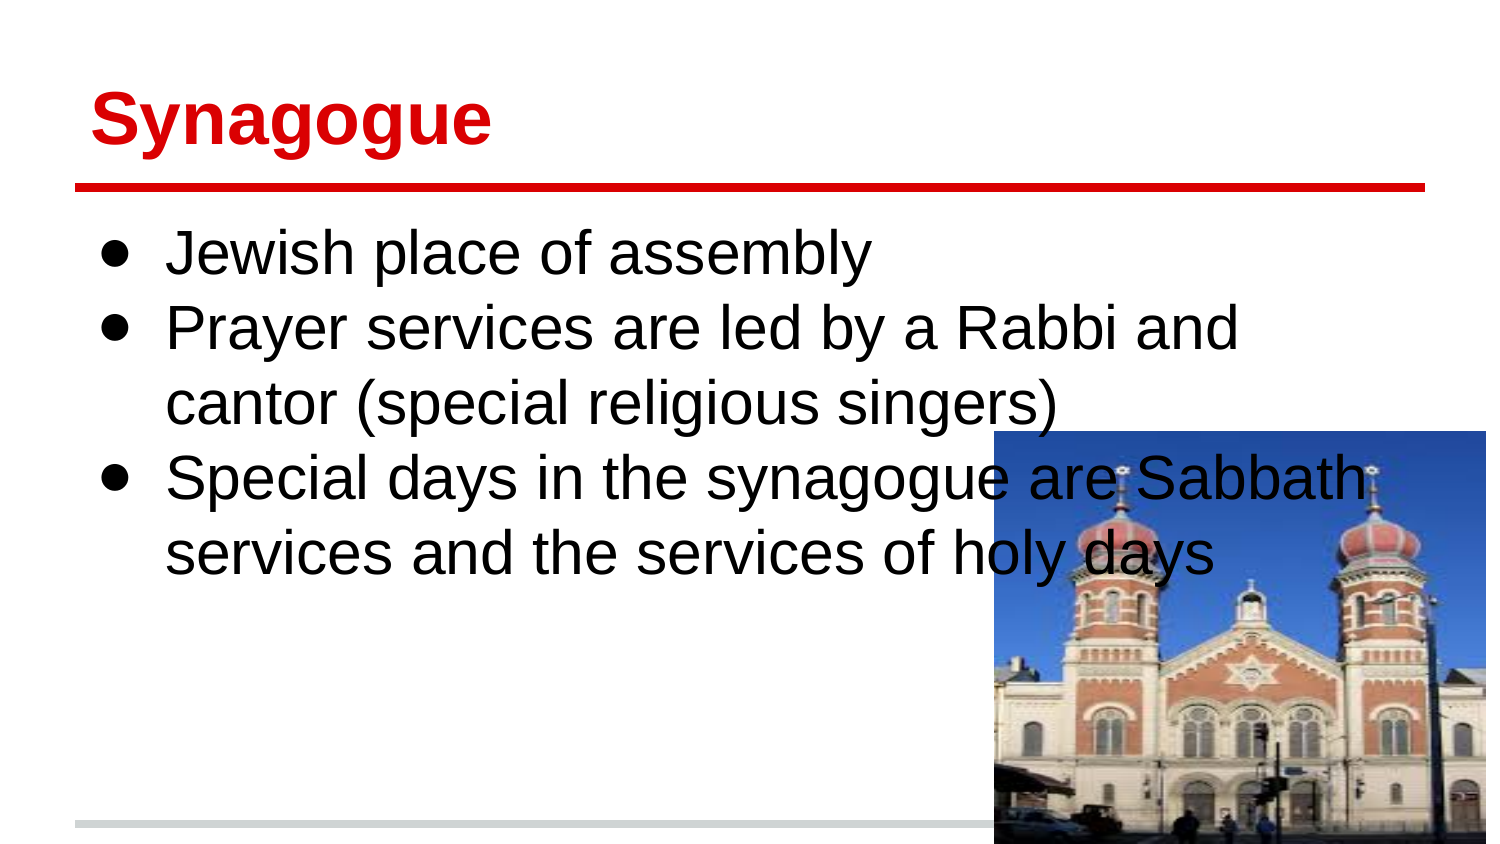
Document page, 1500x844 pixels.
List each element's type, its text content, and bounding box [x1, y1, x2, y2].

list Jewish place of assembly Prayer services are led by a Rabbi and cantor (special religious singers) Special days in the synagogue are Sabbath services and the services of holy days [75, 196, 1425, 808]
picture [993, 431, 1486, 844]
title Synagogue [75, 33, 1425, 175]
